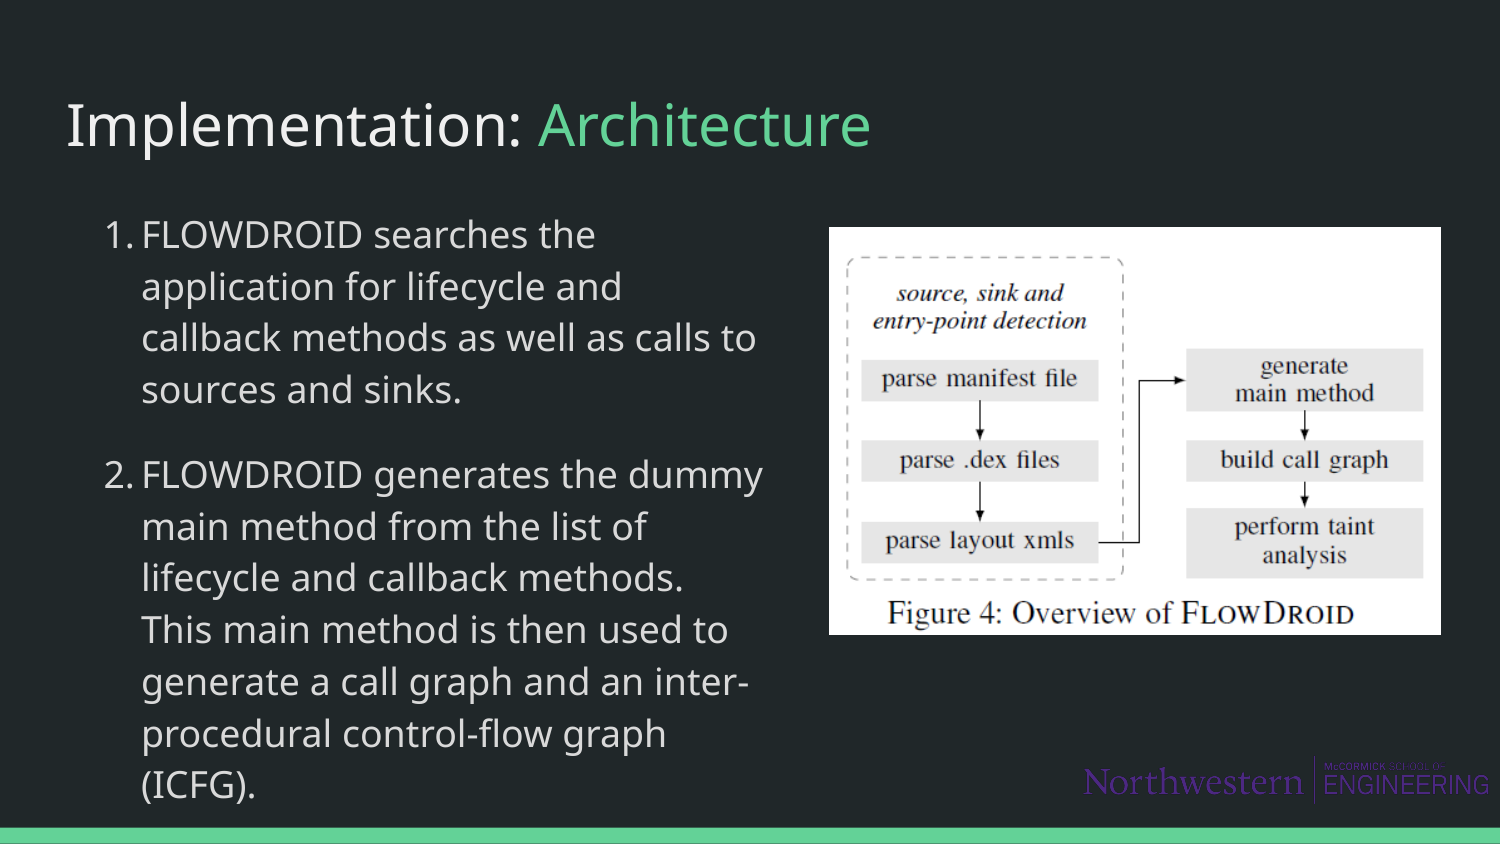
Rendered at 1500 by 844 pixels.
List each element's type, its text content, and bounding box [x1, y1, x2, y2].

list FLOWDROID searches the application for lifecycle and callback methods as well as calls to sources and sinks. FLOWDROID generates the dummy main method from the list of lifecycle and callback methods. This main method is then used to generate a call graph and an inter-procedural control-flow graph (ICFG). [51, 189, 781, 750]
title Implementation: Architecture [51, 72, 1449, 167]
picture [1083, 755, 1489, 804]
picture [829, 227, 1442, 635]
